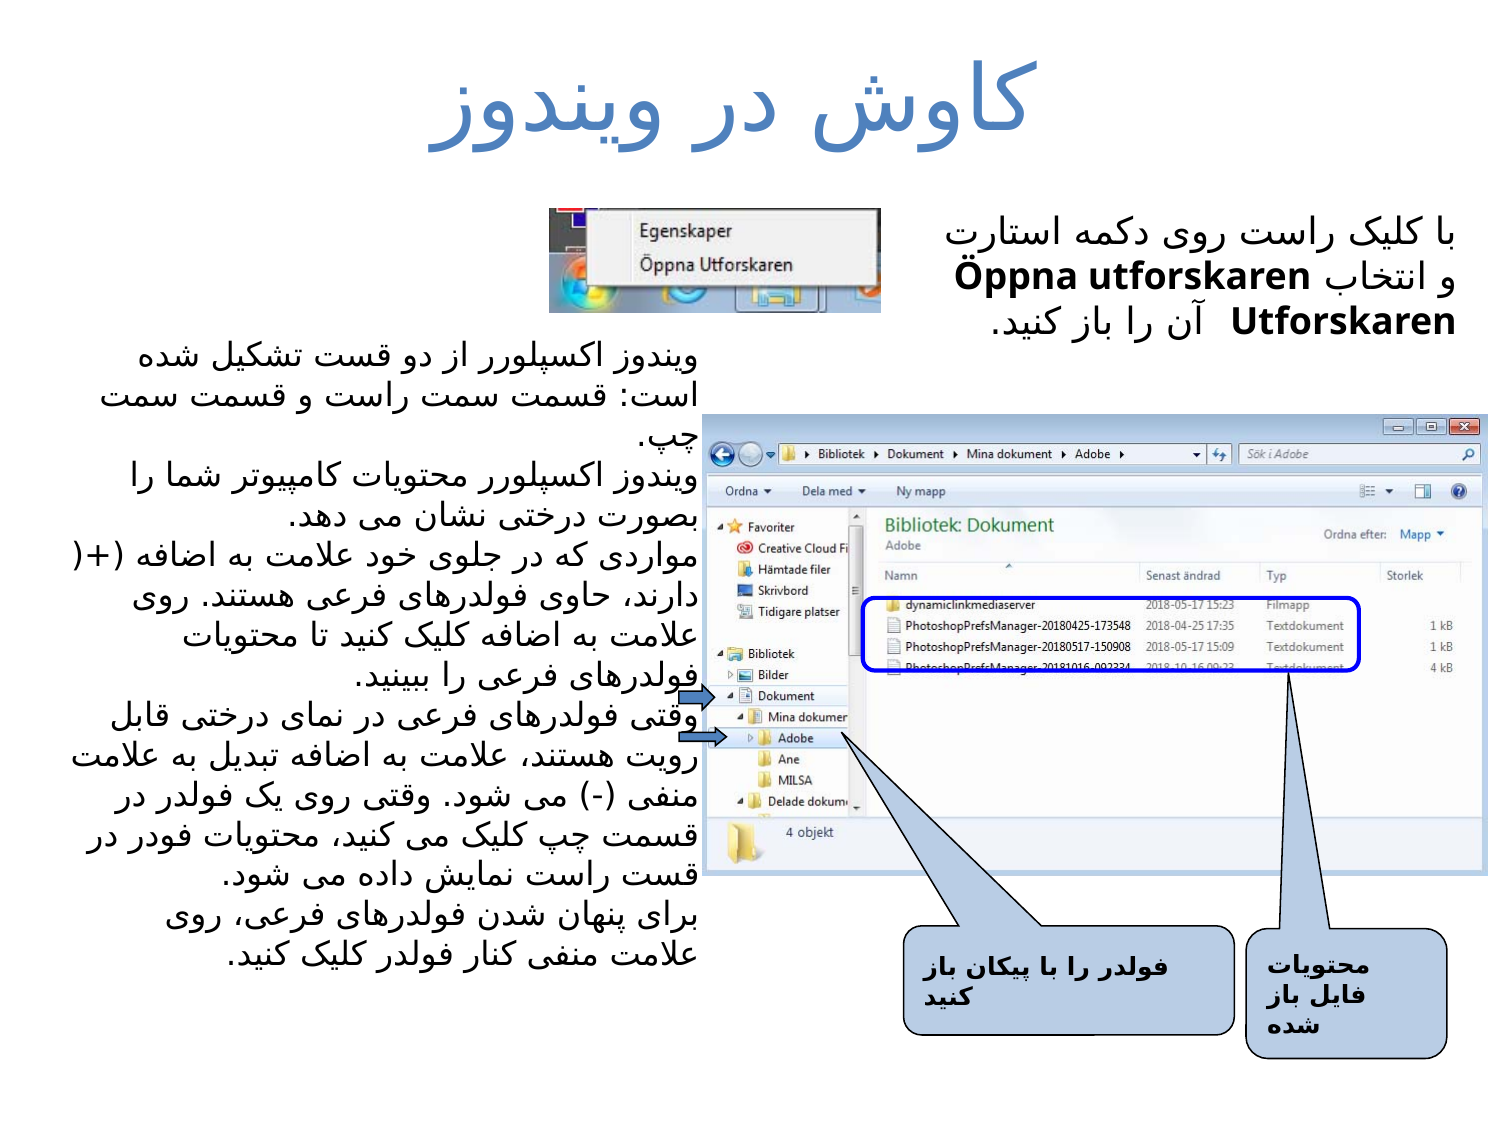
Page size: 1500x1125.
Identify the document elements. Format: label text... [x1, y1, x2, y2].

text_box [678, 691, 697, 704]
picture [548, 207, 881, 313]
text_box [679, 732, 697, 742]
text_box با کلیک راست روی دکمه استارت و انتخاب Öppna utforskaren Utforskaren آن را باز کنید. [903, 199, 1472, 350]
title کاوش در ویندوز [0, 30, 1500, 158]
text_box ویندوز اکسپلورر از دو قست تشکیل شده است: قسمت سمت راست و قسمت سمت چپ. ویندوز اکسپلورر محتویات کامپیوتر شما را بصورت درختی نشان می دهد. مواردی که در جلوی خود علامت به اضافه (+( دارند، حاوی فولدرهای فرعی هستند. روی علامت به اضافه کلیک کنید تا محتویات فولدرهای فرعی را ببینید. وقتی فولدرهای فرعی در نمای درختی قابل رویت هستند، علامت به اضافه تبدیل به علامت منفی (-) می شود. وقتی روی یک فولدر در قسمت چپ کلیک می کنید، محتویات فودر در قست راست نمایش داده می شود. برای پنهان شدن فولدرهای فرعی، روی علامت منفی کنار فولدر کلیک کنید. [53, 326, 715, 980]
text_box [862, 597, 1448, 1059]
picture [702, 414, 1489, 876]
